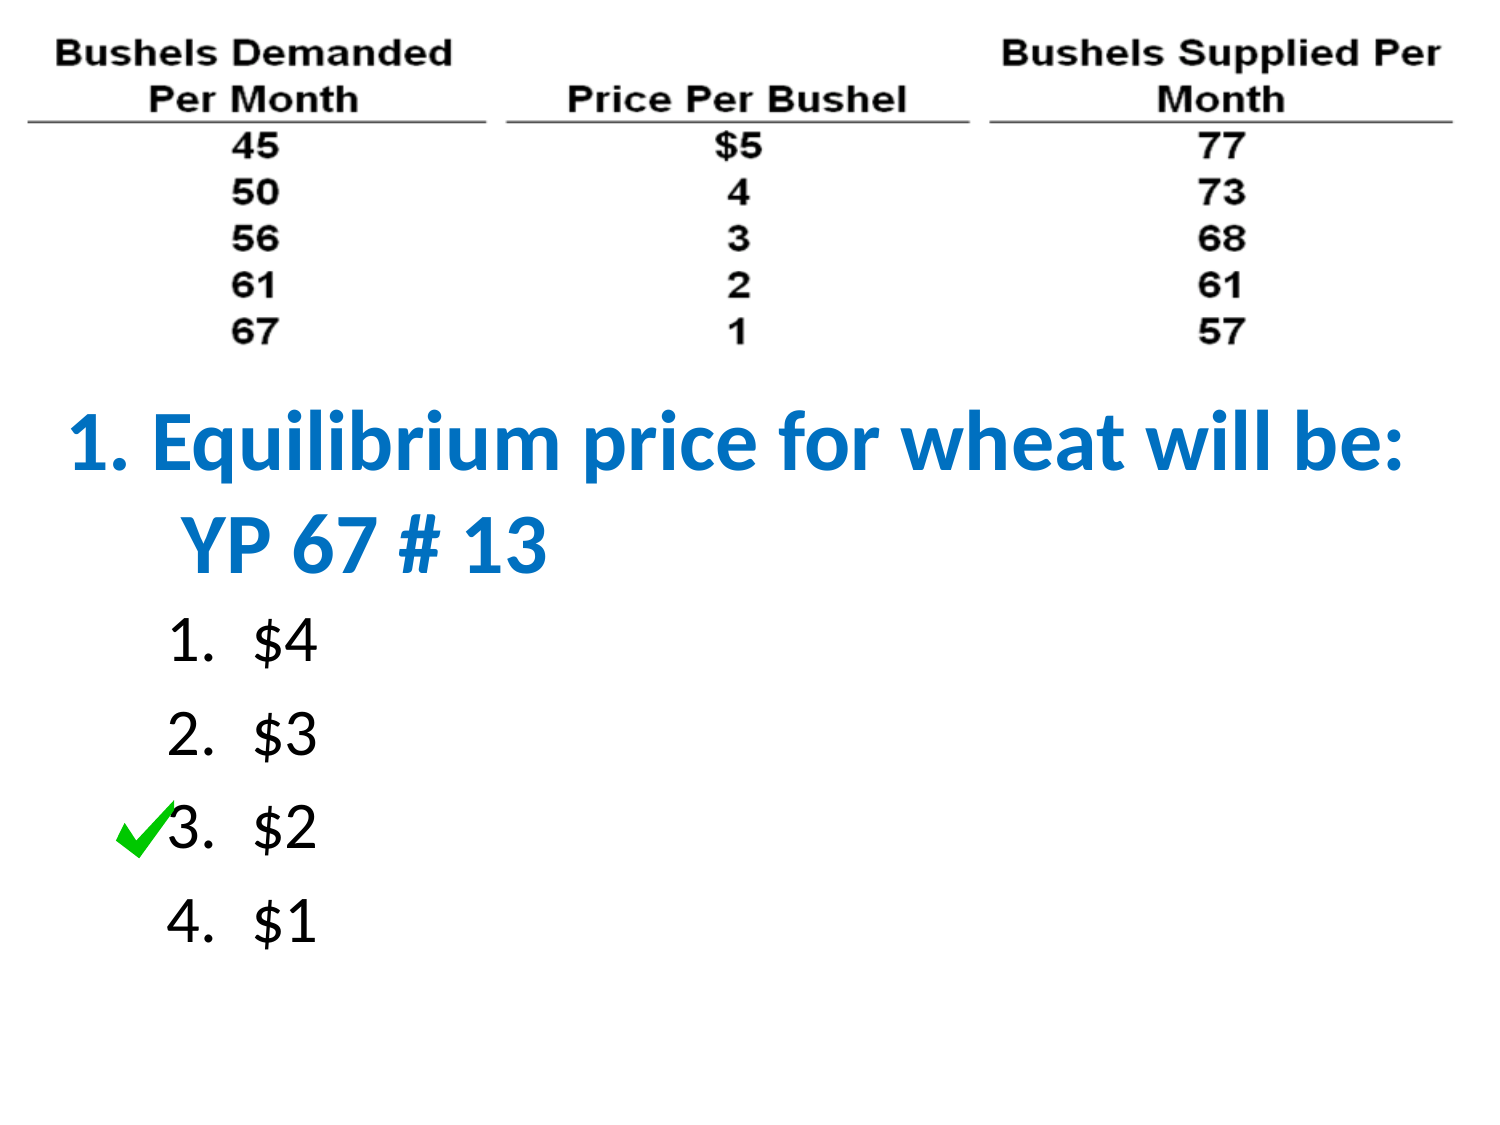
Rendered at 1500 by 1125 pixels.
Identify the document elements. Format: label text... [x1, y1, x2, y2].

list $4 $3 $2 $1 [151, 587, 465, 1080]
picture [0, 2, 1477, 376]
title 1. Equilibrium price for wheat will be: YP 67 # 13 [50, 384, 1438, 600]
text_box [113, 798, 177, 861]
